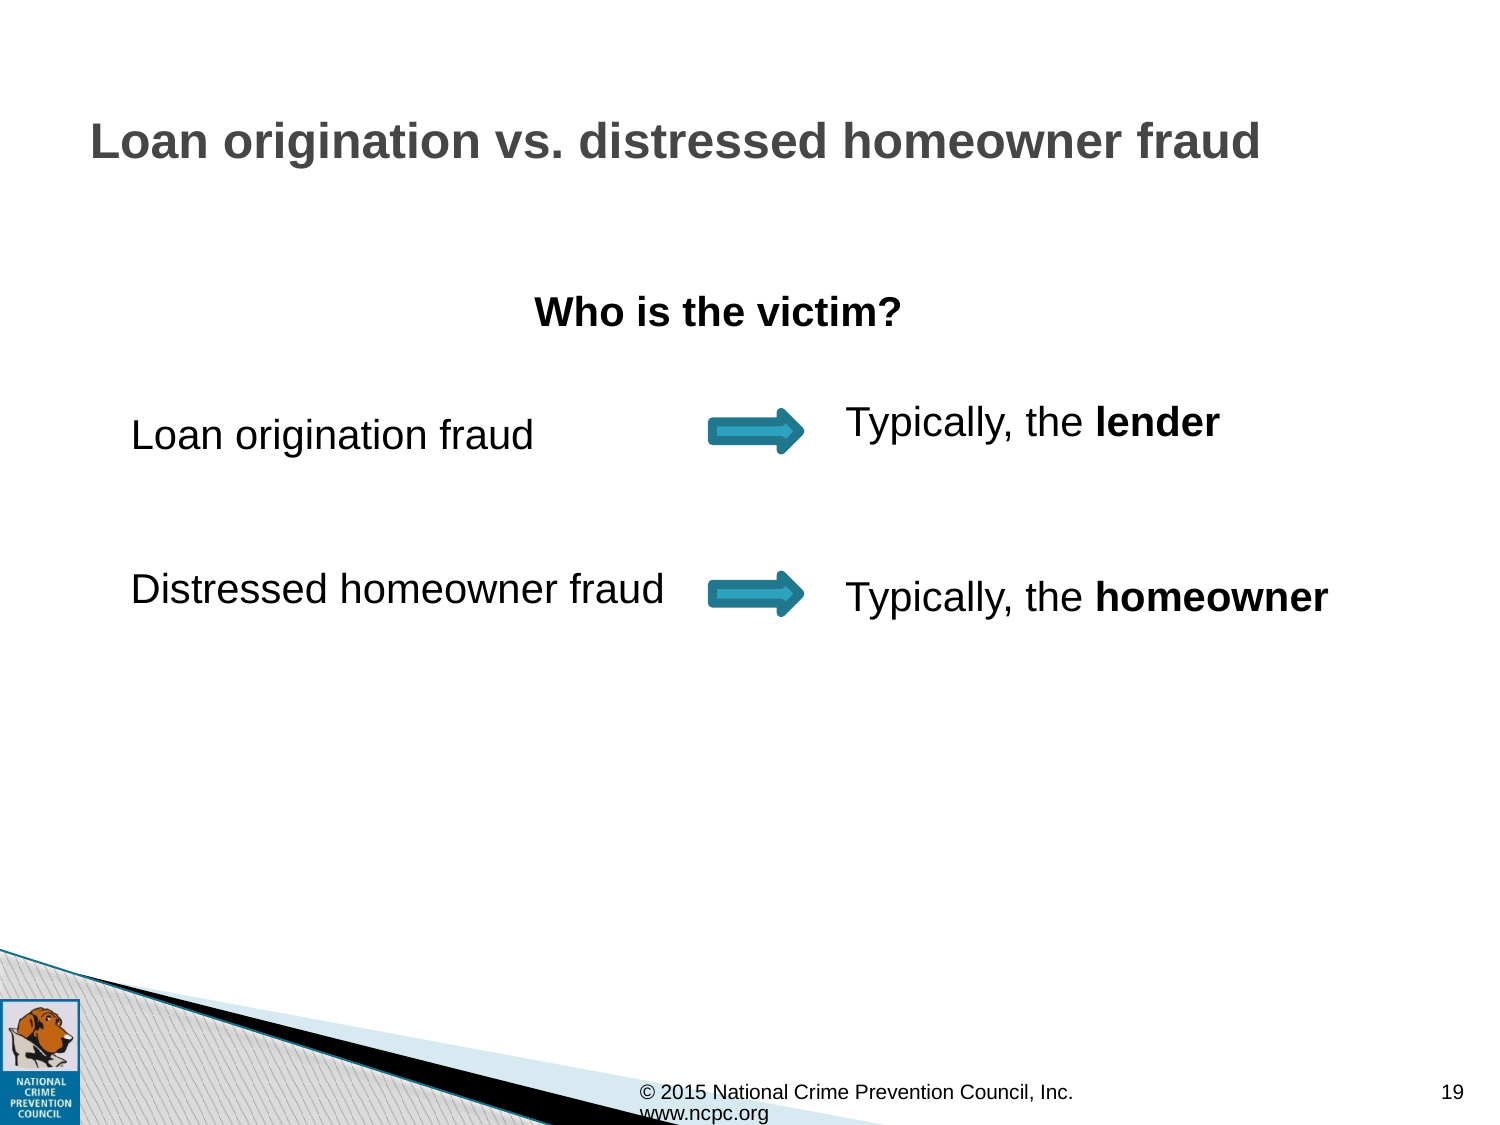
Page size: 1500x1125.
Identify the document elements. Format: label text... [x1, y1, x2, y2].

picture [10, 1099, 71, 1107]
picture [25, 1088, 54, 1096]
title Loan origination vs. distressed homeowner fraud [75, 45, 1425, 233]
text_box [707, 570, 805, 617]
text_box [707, 408, 805, 455]
list Loan origination fraud Distressed homeowner fraud [75, 399, 738, 638]
slide_number 19 [1362, 1051, 1479, 1112]
picture [3, 1001, 78, 1071]
text_box Typically, the lender Typically, the homeowner [812, 387, 1400, 625]
picture [17, 1078, 65, 1085]
picture [18, 1110, 60, 1118]
text_box Who is the victim? [112, 276, 1325, 342]
footer © 2015 National Crime Prevention Council, Inc. www.ncpc.org [624, 1051, 1105, 1112]
